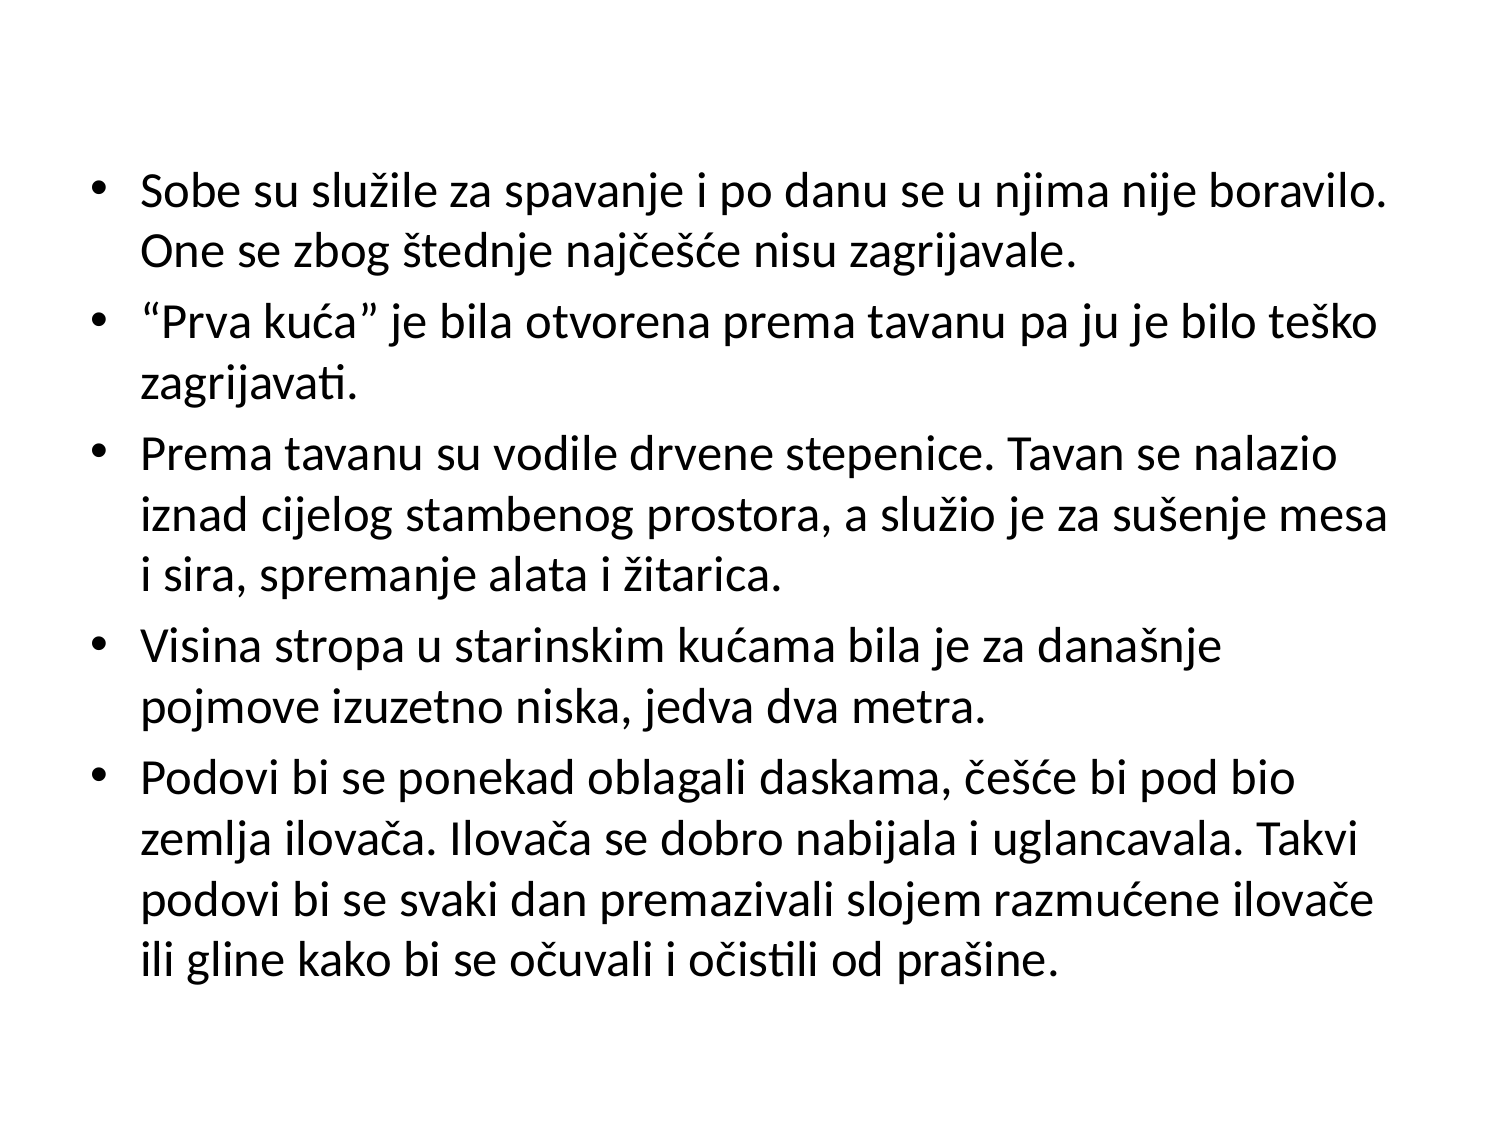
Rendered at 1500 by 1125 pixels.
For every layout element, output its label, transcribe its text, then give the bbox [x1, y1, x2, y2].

list Sobe su služile za spavanje i po danu se u njima nije boravilo. One se zbog štednje najčešće nisu zagrijavale. “Prva kuća” je bila otvorena prema tavanu pa ju je bilo teško zagrijavati. Prema tavanu su vodile drvene stepenice. Tavan se nalazio iznad cijelog stambenog prostora, a služio je za sušenje mesa i sira, spremanje alata i žitarica. Visina stropa u starinskim kućama bila je za današnje pojmove izuzetno niska, jedva dva metra. Podovi bi se ponekad oblagali daskama, češće bi pod bio zemlja ilovača. Ilovača se dobro nabijala i uglancavala. Takvi podovi bi se svaki dan premazivali slojem razmućene ilovače ili gline kako bi se očuvali i očistili od prašine. [75, 148, 1425, 1005]
